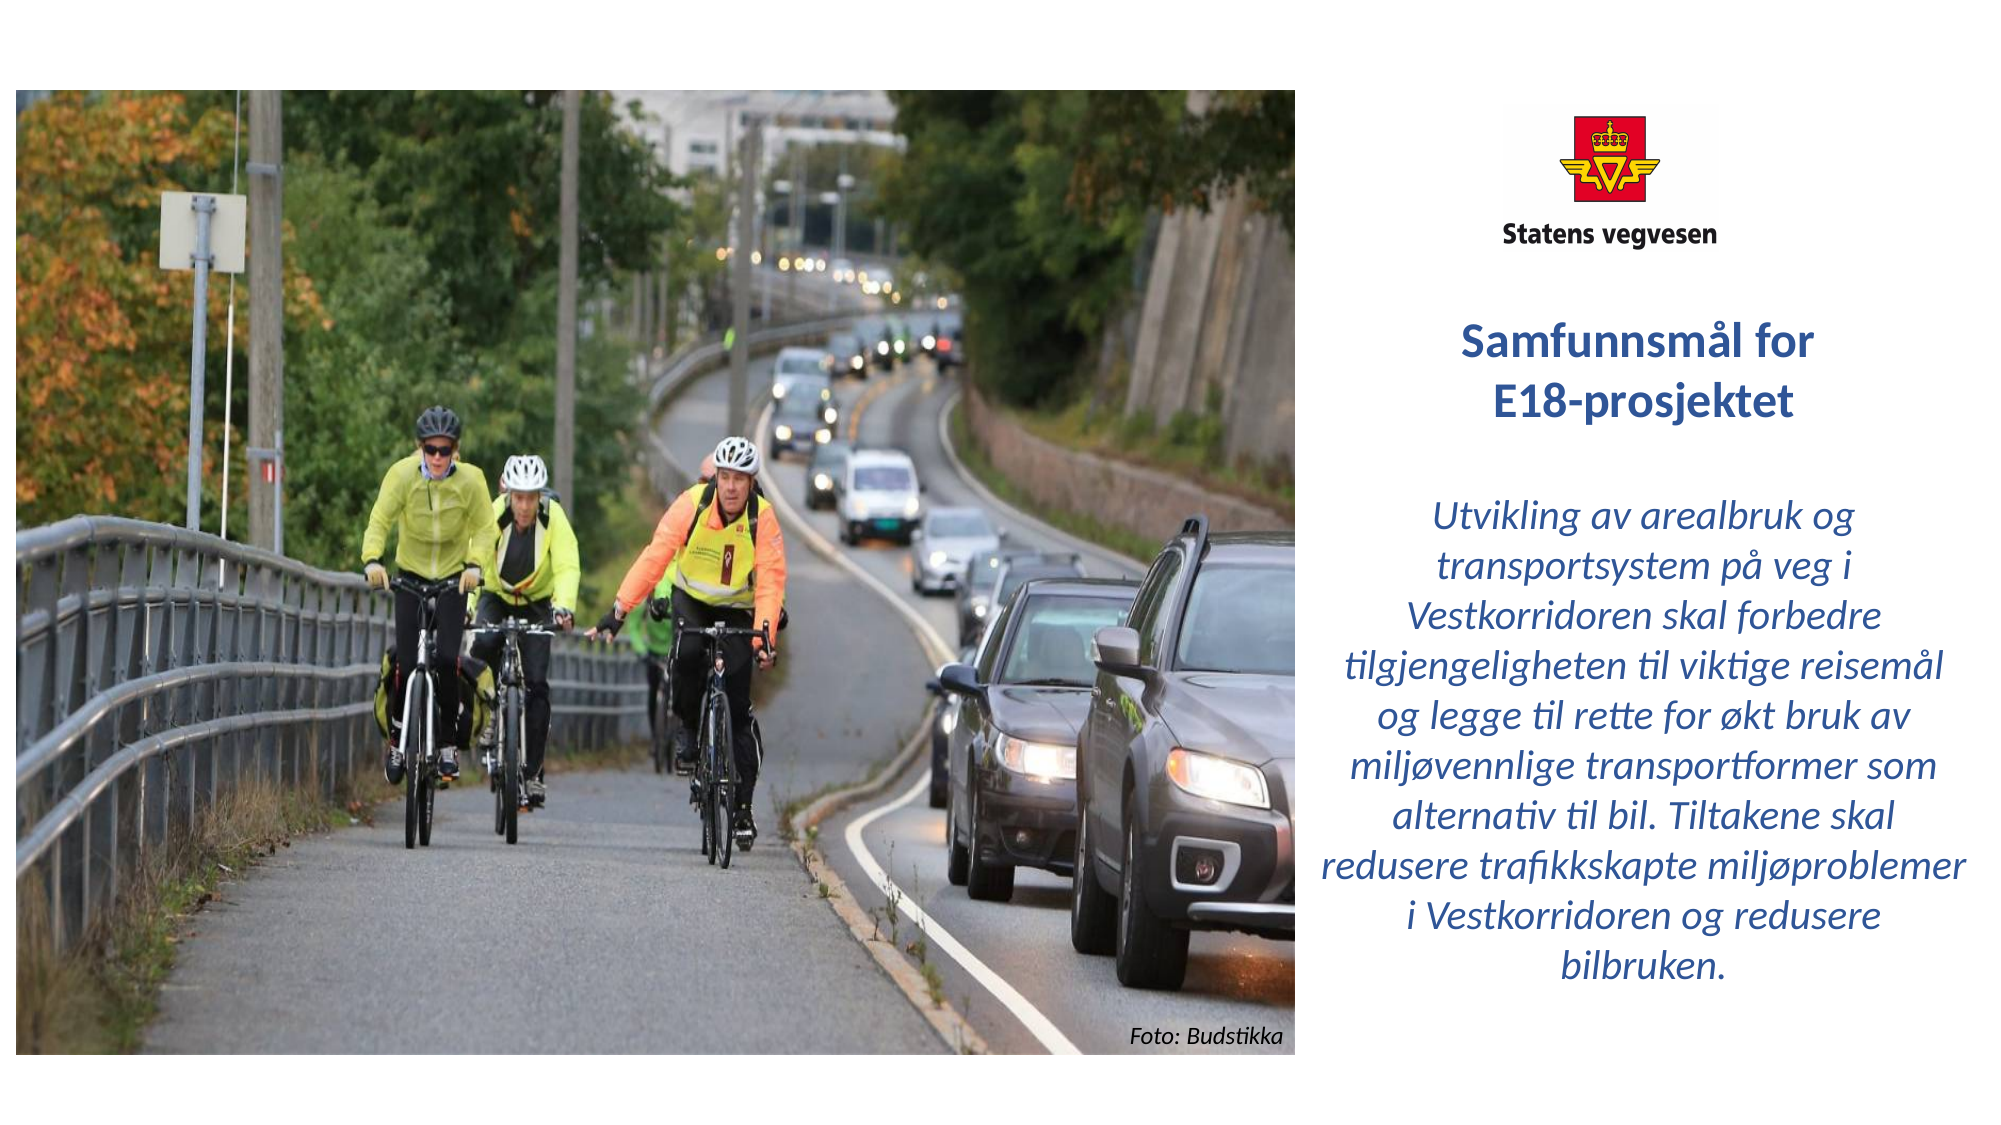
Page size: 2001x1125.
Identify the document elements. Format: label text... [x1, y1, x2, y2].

text_box Foto: Budstikka [1115, 1011, 1300, 1057]
text_box Samfunnsmål for E18-prosjektet Utvikling av arealbruk og transportsystem på veg i Vestkorridoren skal forbedre tilgjengeligheten til viktige reisemål og legge til rette for økt bruk av miljøvennlige transportformer som alternativ til bil. Tiltakene skal redusere trafikkskapte miljøproblemer i Vestkorridoren og redusere bilbruken. [1304, 90, 1984, 1046]
picture [1503, 104, 1719, 252]
picture [16, 90, 1295, 1055]
